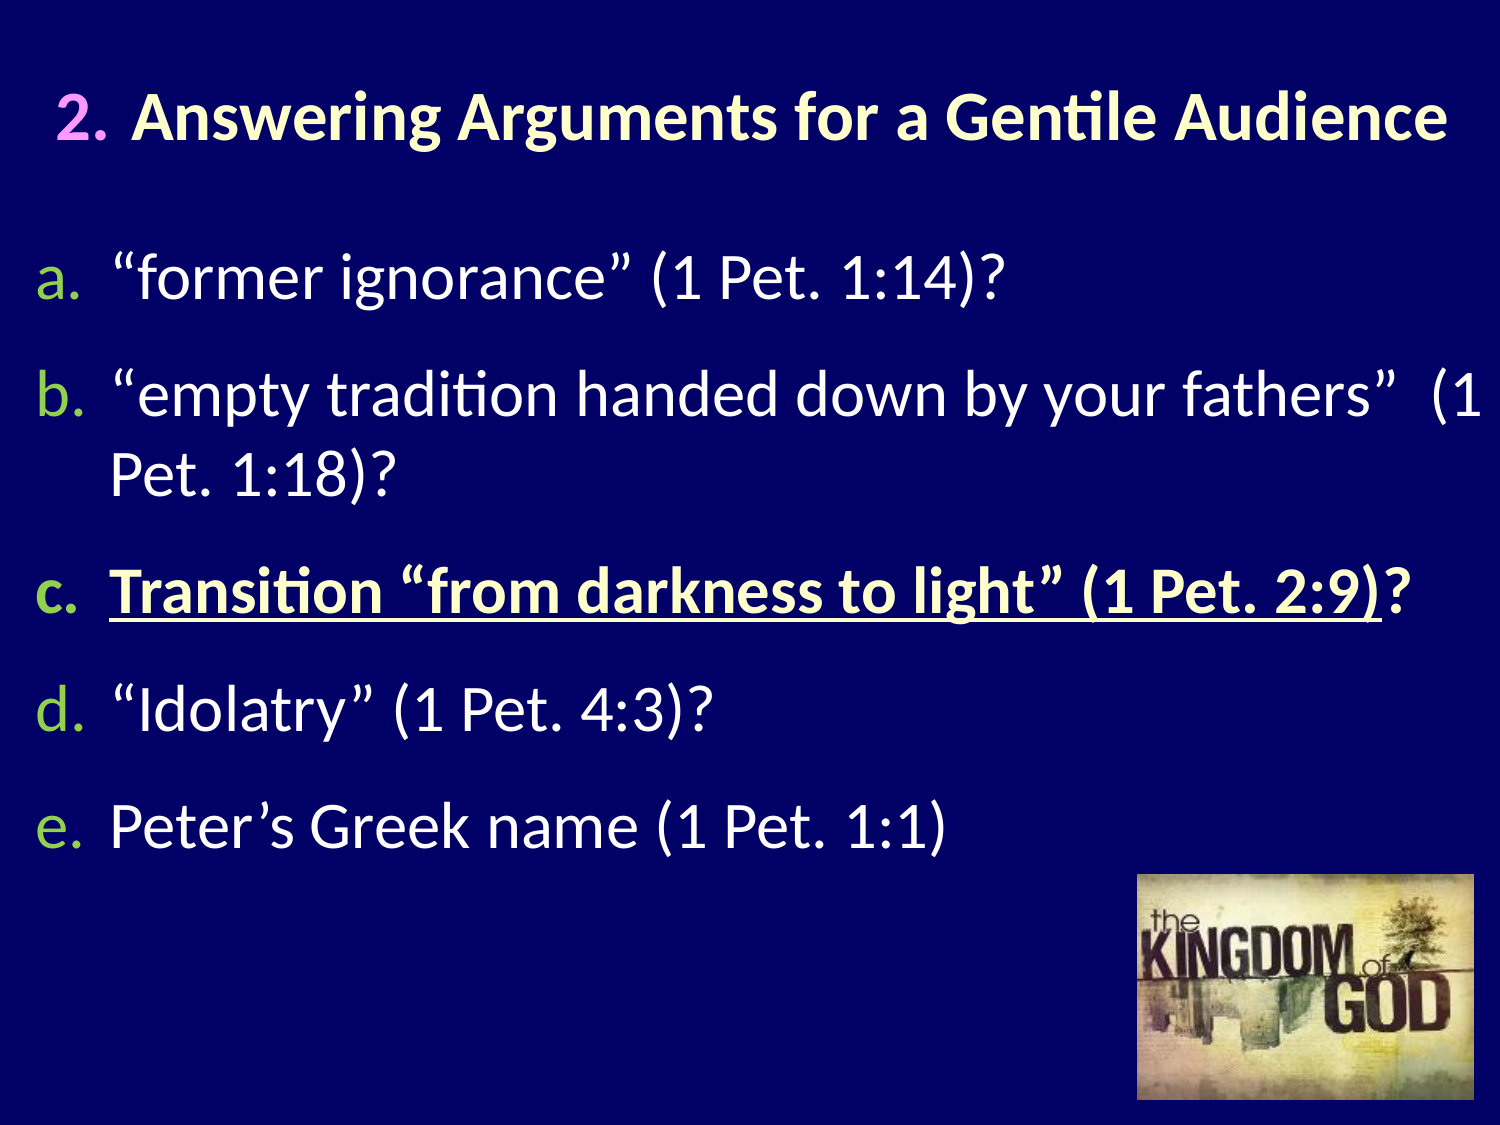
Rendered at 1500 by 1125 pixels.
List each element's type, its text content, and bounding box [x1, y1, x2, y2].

title Answering Arguments for a Gentile Audience [5, 37, 1500, 188]
list “former ignorance” (1 Pet. 1:14)? “empty tradition handed down by your fathers” (1 Pet. 1:18)? Transition “from darkness to light” (1 Pet. 2:9)? “Idolatry” (1 Pet. 4:3)? Peter’s Greek name (1 Pet. 1:1) [18, 224, 1500, 913]
picture [1137, 874, 1474, 1101]
